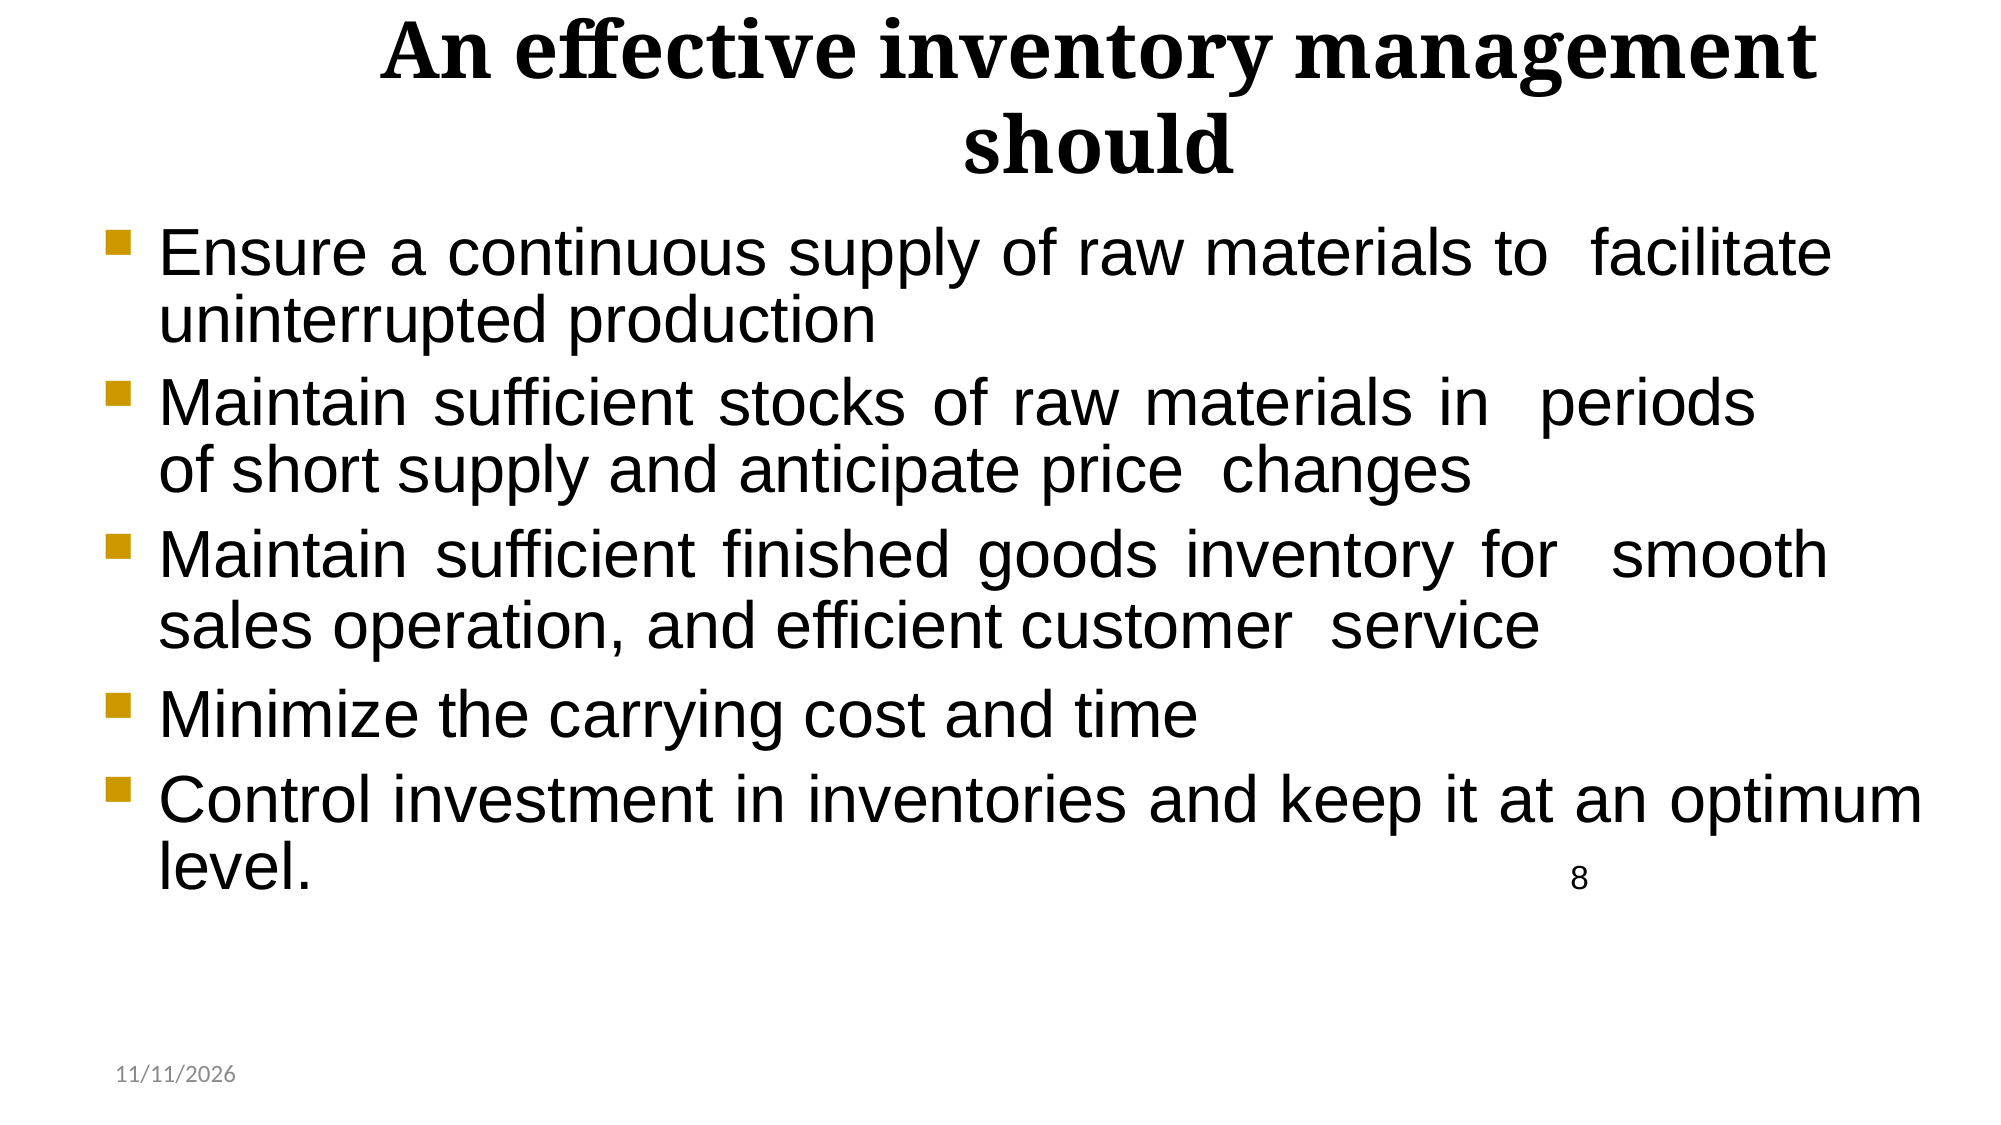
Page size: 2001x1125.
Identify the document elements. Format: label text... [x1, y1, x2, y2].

text_box Ensure a continuous supply of raw materials to facilitate uninterrupted production Maintain sufficient stocks of raw materials in periods of short supply and anticipate price changes Maintain sufficient finished goods inventory for smooth sales operation, and efficient customer service Minimize the carrying cost and time Control investment in inventories and keep it at an optimum level. 8 [99, 210, 1925, 903]
title An effective inventory management should [322, 0, 1875, 190]
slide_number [99, 1042, 567, 1103]
